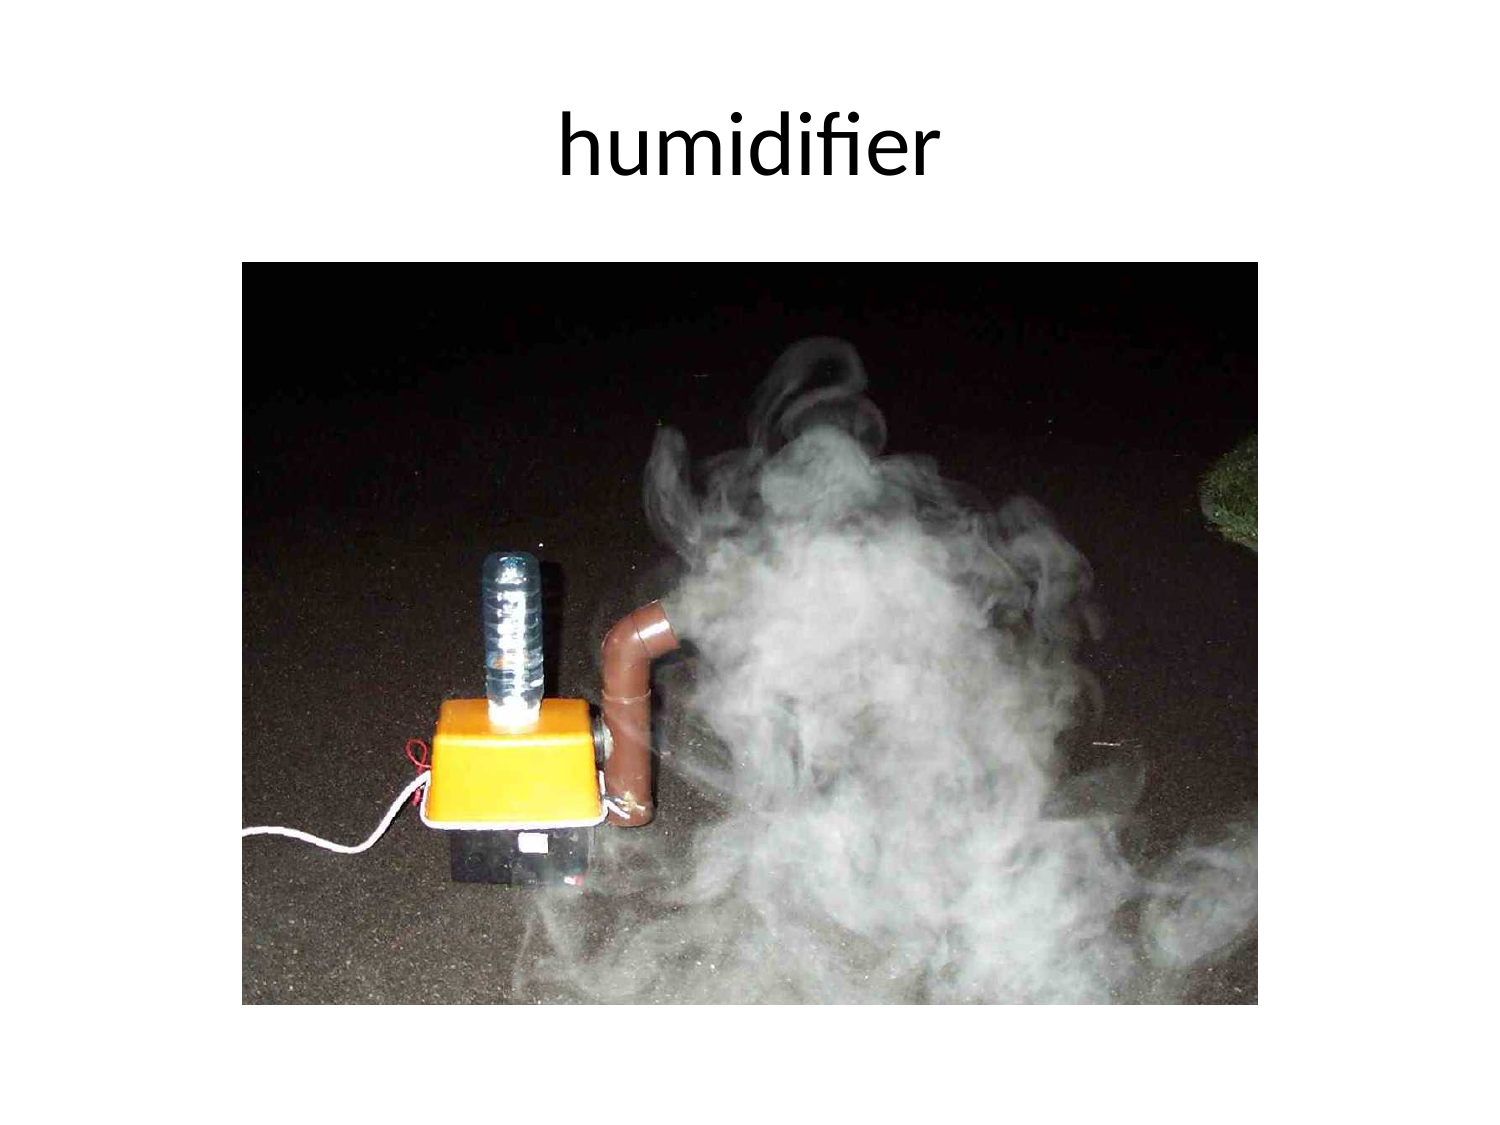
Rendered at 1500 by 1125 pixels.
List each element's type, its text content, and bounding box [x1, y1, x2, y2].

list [242, 262, 1258, 1006]
title humidifier [75, 45, 1425, 233]
